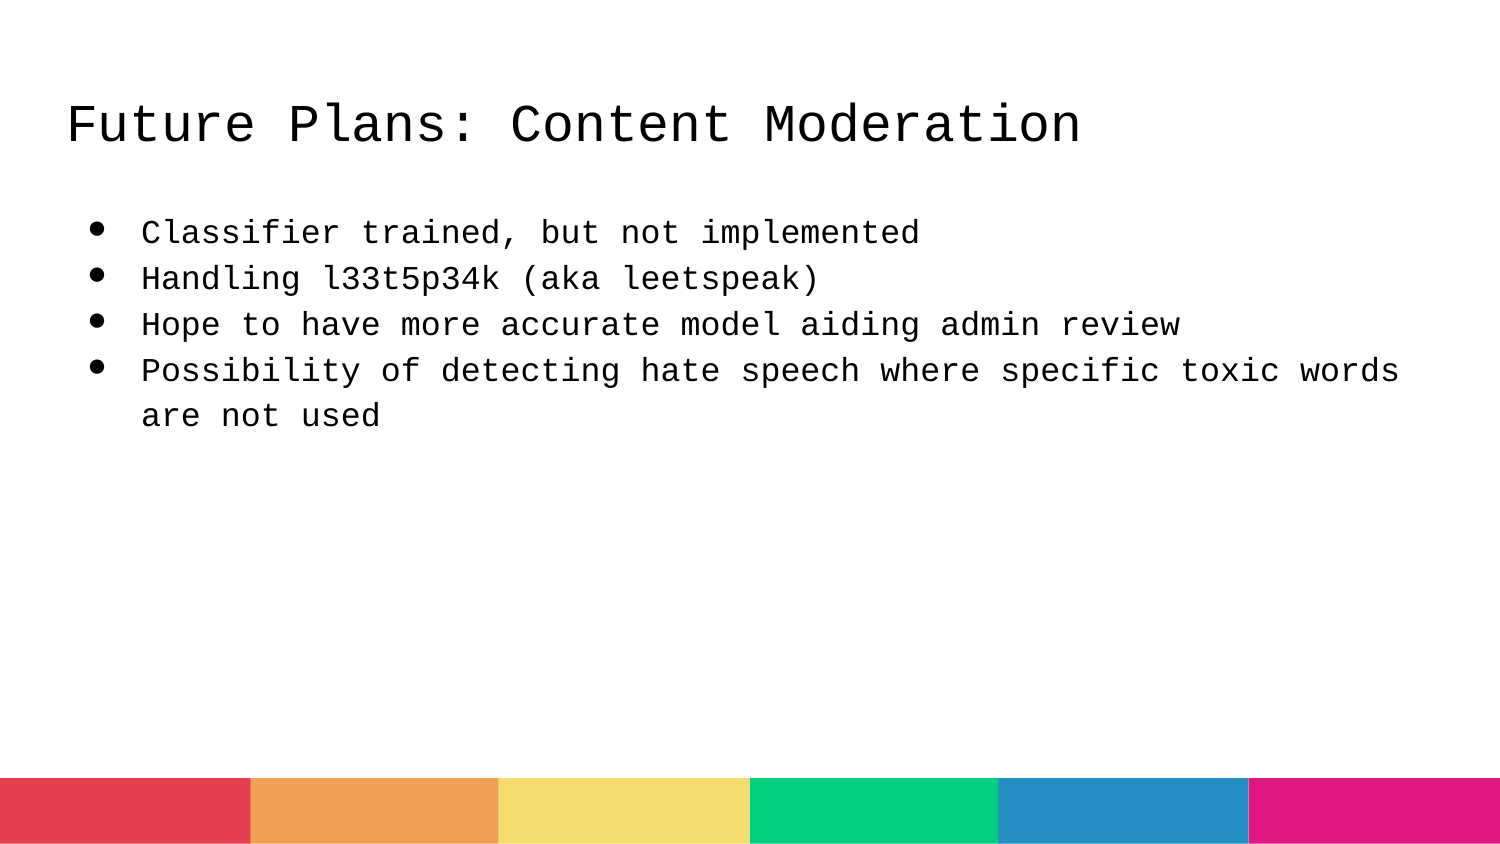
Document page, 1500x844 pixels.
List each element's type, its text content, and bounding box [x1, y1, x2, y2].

list Classifier trained, but not implemented Handling l33t5p34k (aka leetspeak) Hope to have more accurate model aiding admin review Possibility of detecting hate speech where specific toxic words are not used [51, 189, 1449, 750]
title Future Plans: Content Moderation [51, 72, 1449, 167]
